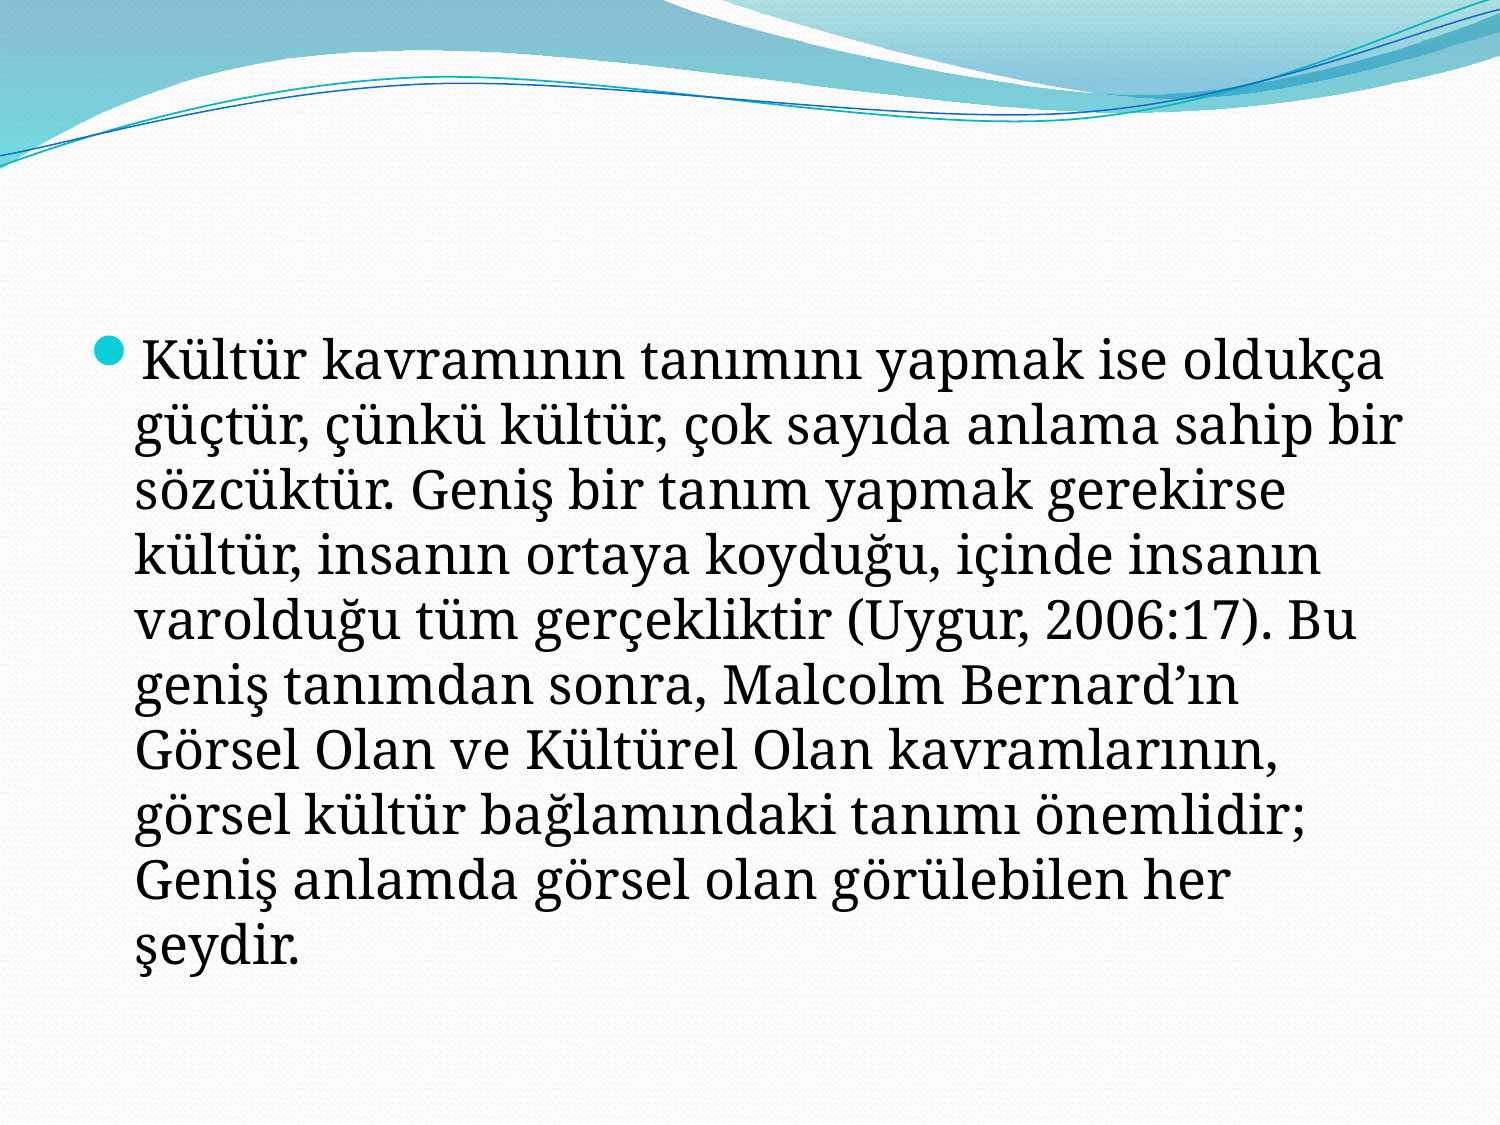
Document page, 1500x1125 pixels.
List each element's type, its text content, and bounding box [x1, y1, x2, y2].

list Kültür kavramının tanımını yapmak ise oldukça güçtür, çünkü kültür, çok sayıda anlama sahip bir sözcüktür. Geniş bir tanım yapmak gerekirse kültür, insanın ortaya koyduğu, içinde insanın varolduğu tüm gerçekliktir (Uygur, 2006:17). Bu geniş tanımdan sonra, Malcolm Bernard’ın Görsel Olan ve Kültürel Olan kavramlarının, görsel kültür bağlamındaki tanımı önemlidir; Geniş anlamda görsel olan görülebilen her şeydir. [75, 317, 1425, 1038]
